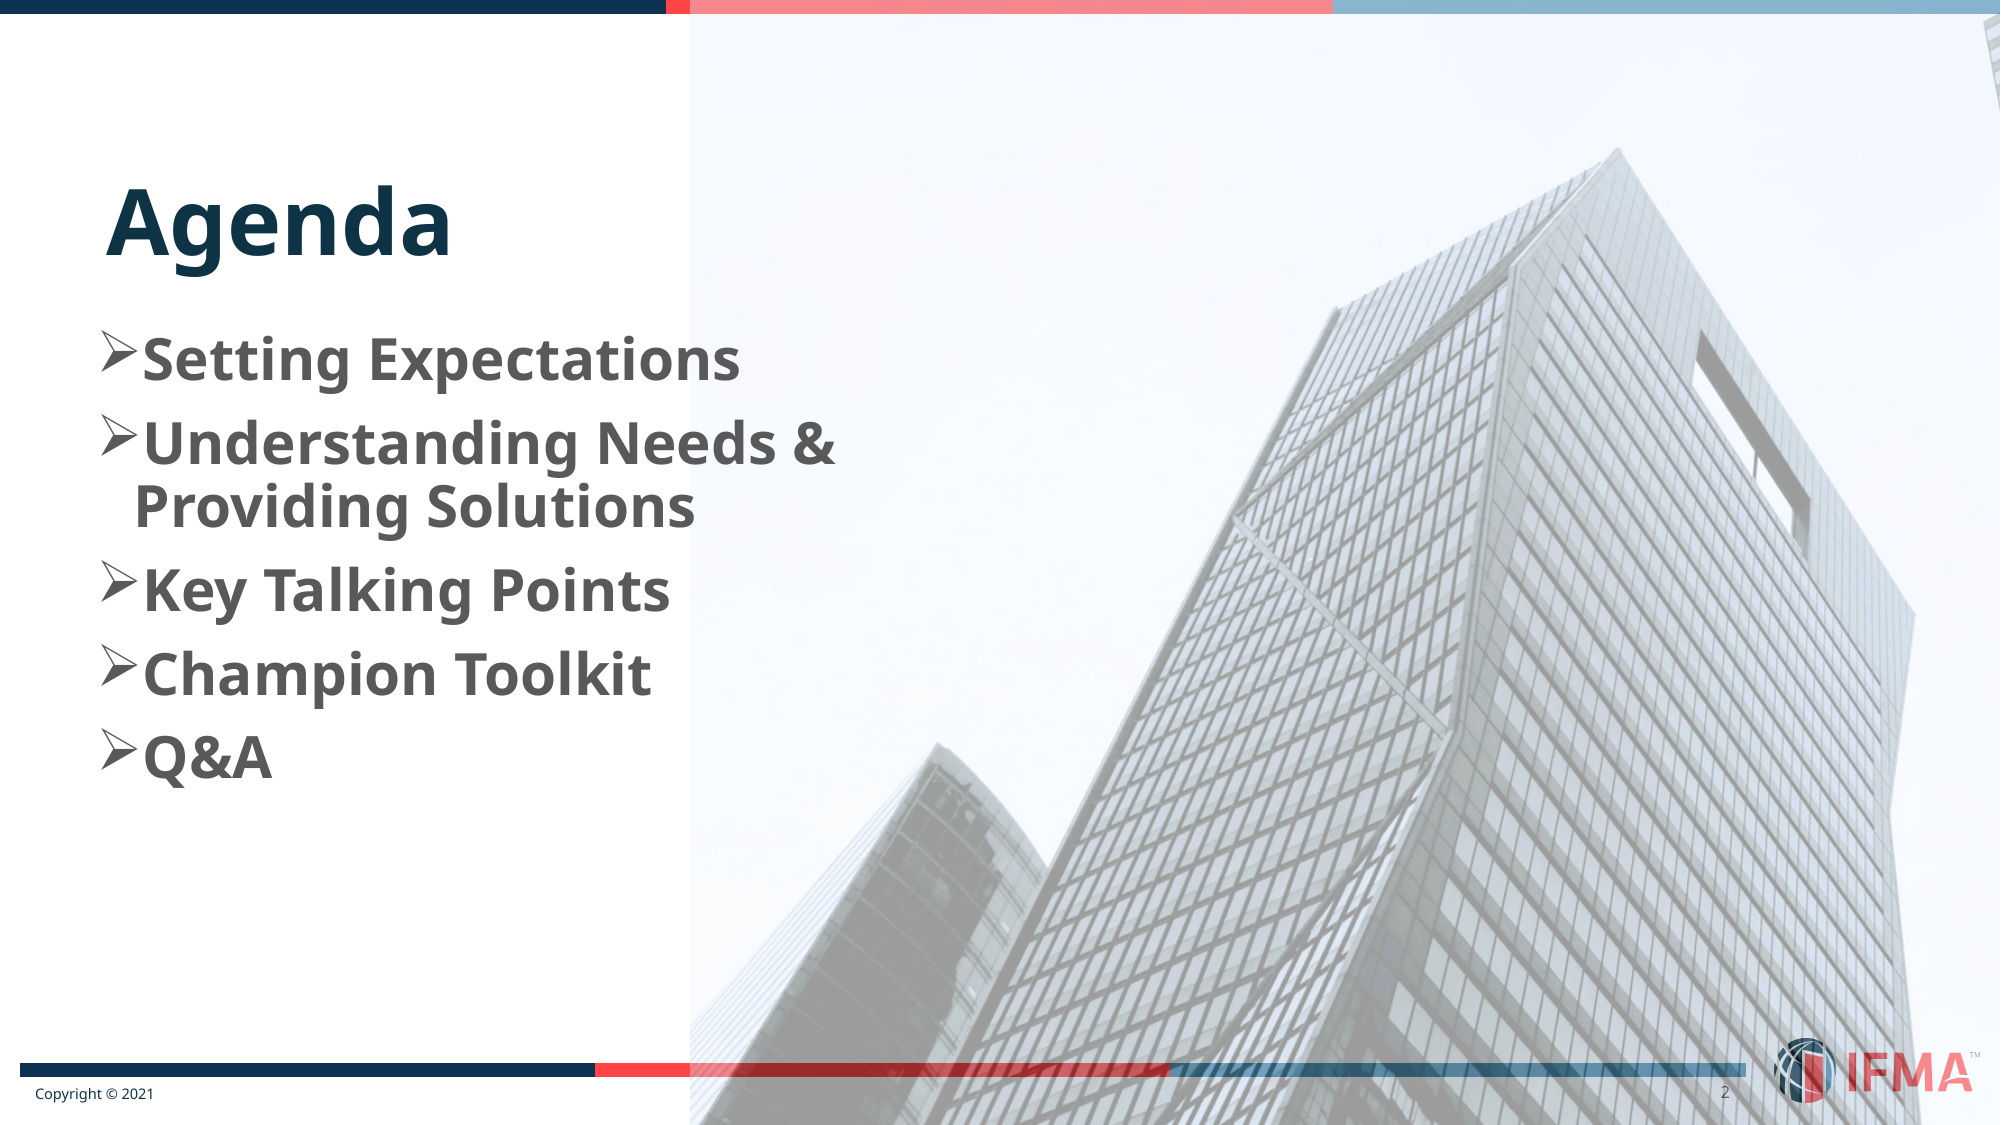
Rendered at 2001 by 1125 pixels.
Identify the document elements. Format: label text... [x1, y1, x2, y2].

text_box Setting Expectations Understanding Needs & Providing Solutions Key Talking Points Champion Toolkit Q&A [81, 322, 690, 796]
picture [0, 0, 2000, 1125]
text_box Agenda [91, 169, 527, 302]
